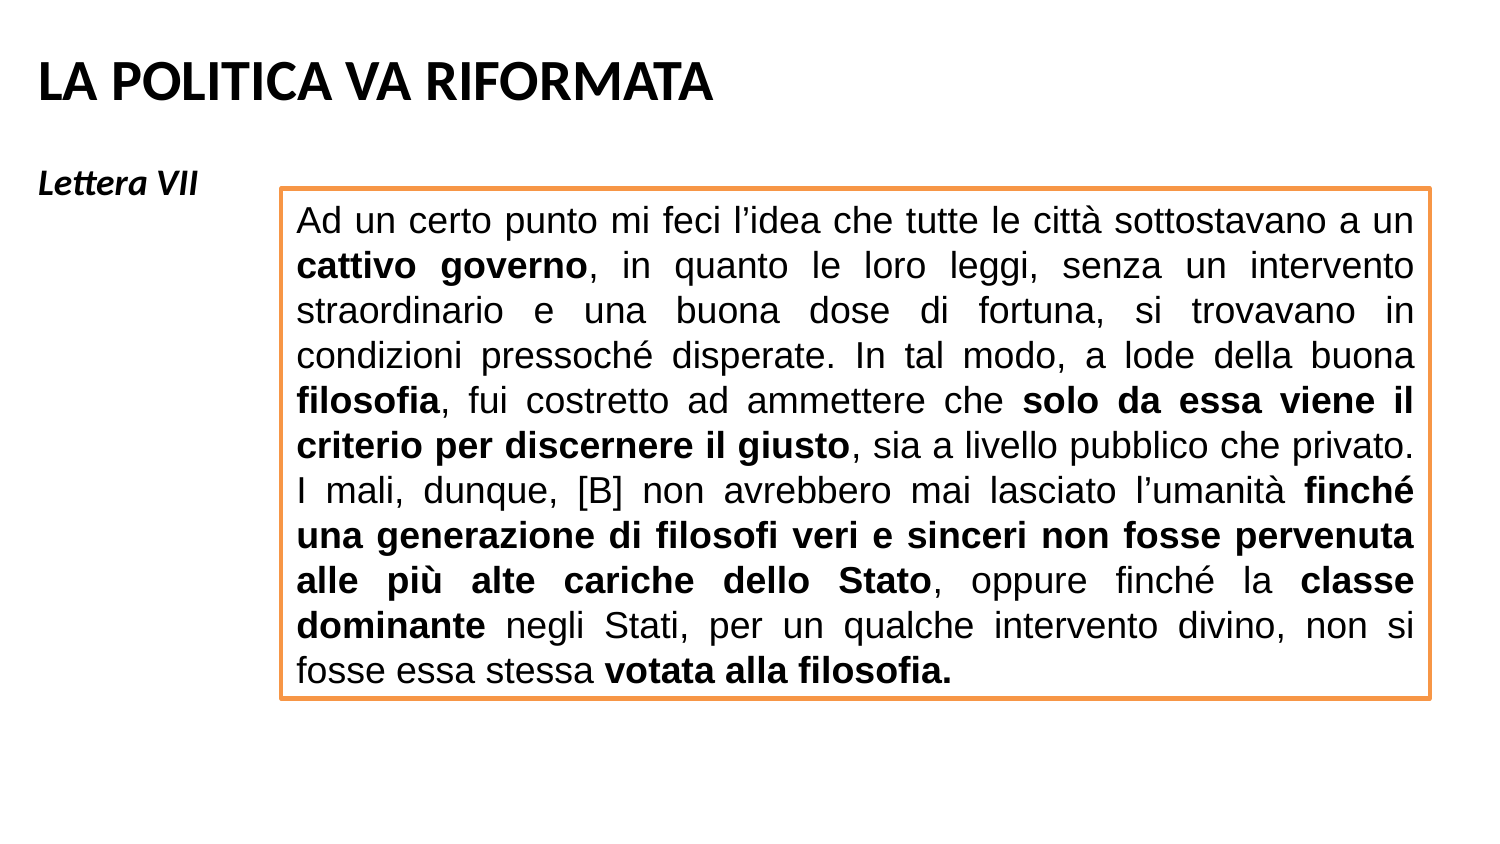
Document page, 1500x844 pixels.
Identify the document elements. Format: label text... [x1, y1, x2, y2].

text_box Ad un certo punto mi feci l’idea che tutte le città sottostavano a un cattivo governo, in quanto le loro leggi, senza un intervento straordinario e una buona dose di fortuna, si trovavano in condizioni pressoché disperate. In tal modo, a lode della buona filosofia, fui costretto ad ammettere che solo da essa viene il criterio per discernere il giusto, sia a livello pubblico che privato. I mali, dunque, [B] non avrebbero mai lasciato l’umanità finché una generazione di filosofi veri e sinceri non fosse pervenuta alle più alte cariche dello Stato, oppure finché la classe dominante negli Stati, per un qualche intervento divino, non si fosse essa stessa votata alla filosofia. [279, 186, 1432, 701]
text_box LA POLITICA VA RIFORMATA Lettera VII [23, 35, 1043, 210]
